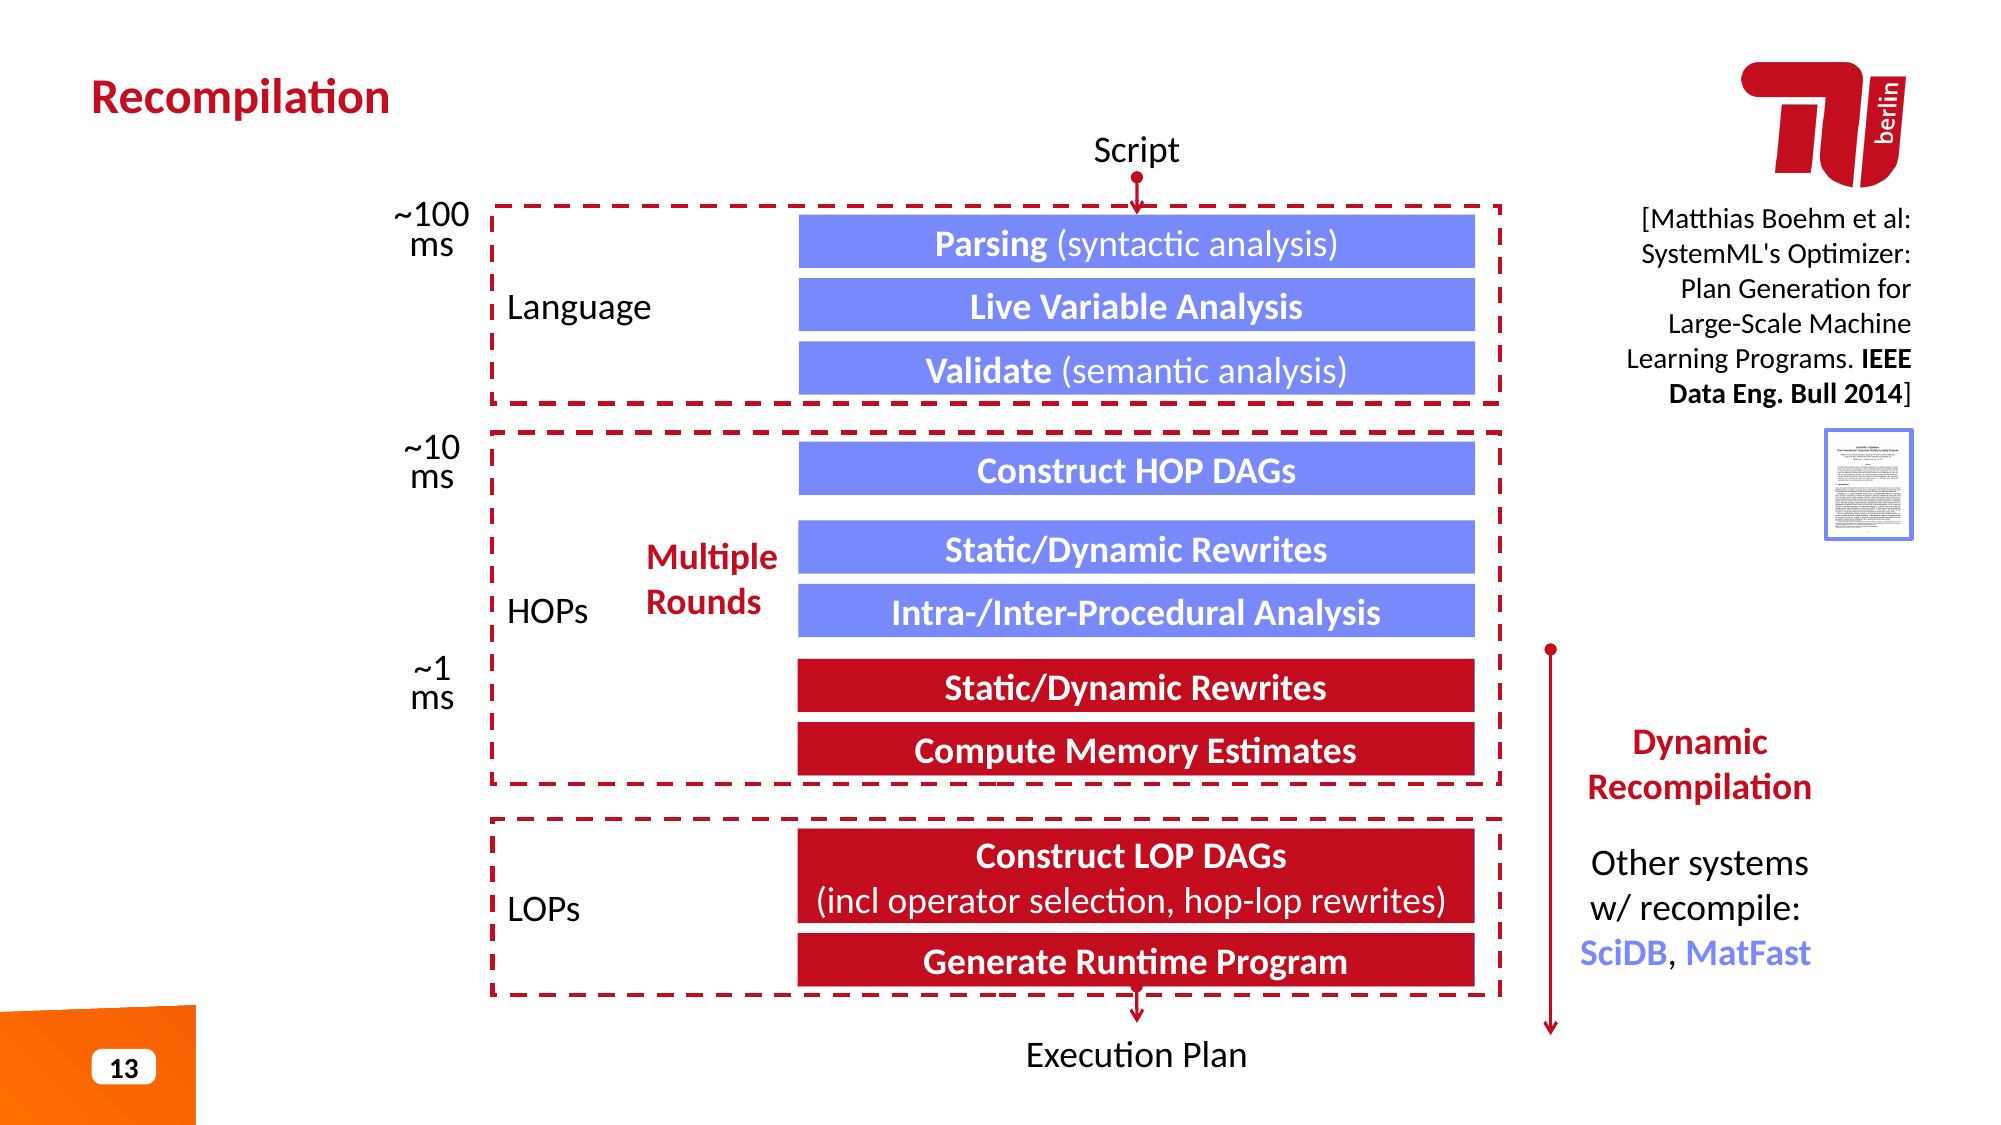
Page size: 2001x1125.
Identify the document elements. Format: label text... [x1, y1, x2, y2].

text_box LOPs [492, 818, 1501, 996]
picture [1827, 431, 1910, 537]
text_box Execution Plan [939, 1022, 1335, 1083]
text_box Language [491, 205, 1501, 405]
text_box ~1 ms [384, 651, 481, 725]
text_box Construct LOP DAGs (incl operator selection, hop-lop rewrites) [797, 828, 1475, 924]
list Recompilation [91, 65, 1455, 183]
text_box ~10 ms [383, 430, 481, 504]
text_box Static/Dynamic Rewrites [797, 658, 1475, 712]
text_box ~100 ms [383, 197, 480, 271]
text_box HOPs [491, 431, 1501, 785]
text_box [195, 934, 2000, 1125]
text_box Compute Memory Estimates [797, 722, 1475, 776]
picture [1741, 62, 1906, 188]
text_box Script [1044, 117, 1230, 178]
text_box Other systems w/ recompile: SciDB, MatFast [1572, 830, 1828, 981]
text_box [Matthias Boehm et al: SystemML's Optimizer: Plan Generation for Large-Scale Machine Learning Programs. IEEE Data Eng. Bull 2014] [1589, 191, 1927, 417]
text_box Generate Runtime Program [797, 933, 1475, 987]
text_box Dynamic Recompilation [1572, 709, 1828, 814]
